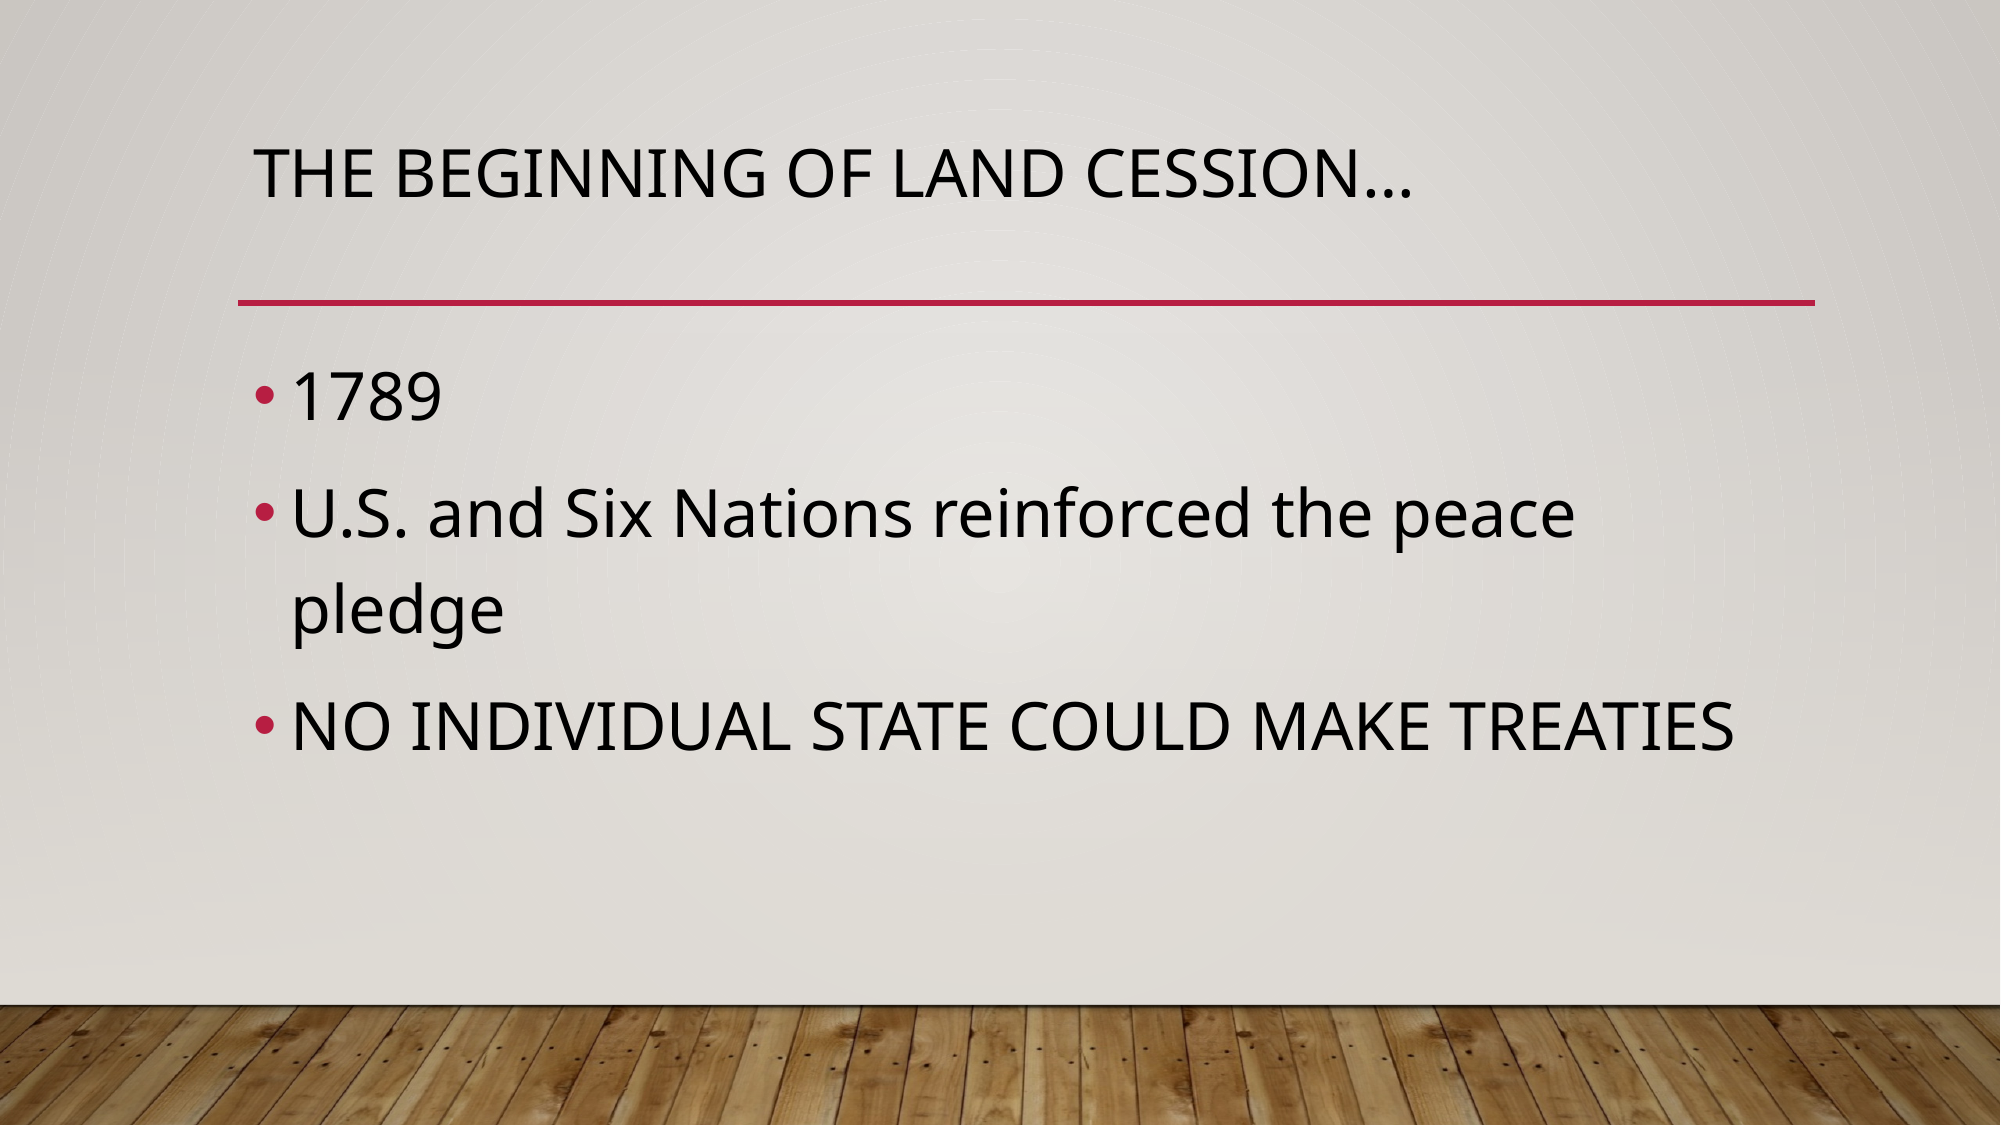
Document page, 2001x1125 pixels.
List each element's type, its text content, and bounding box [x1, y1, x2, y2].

list 1789 U.S. and Six Nations reinforced the peace pledge NO INDIVIDUAL STATE COULD MAKE TREATIES [238, 330, 1814, 967]
title The beginning of LAND CESSION… [238, 131, 1814, 305]
picture [0, 1005, 2000, 1125]
